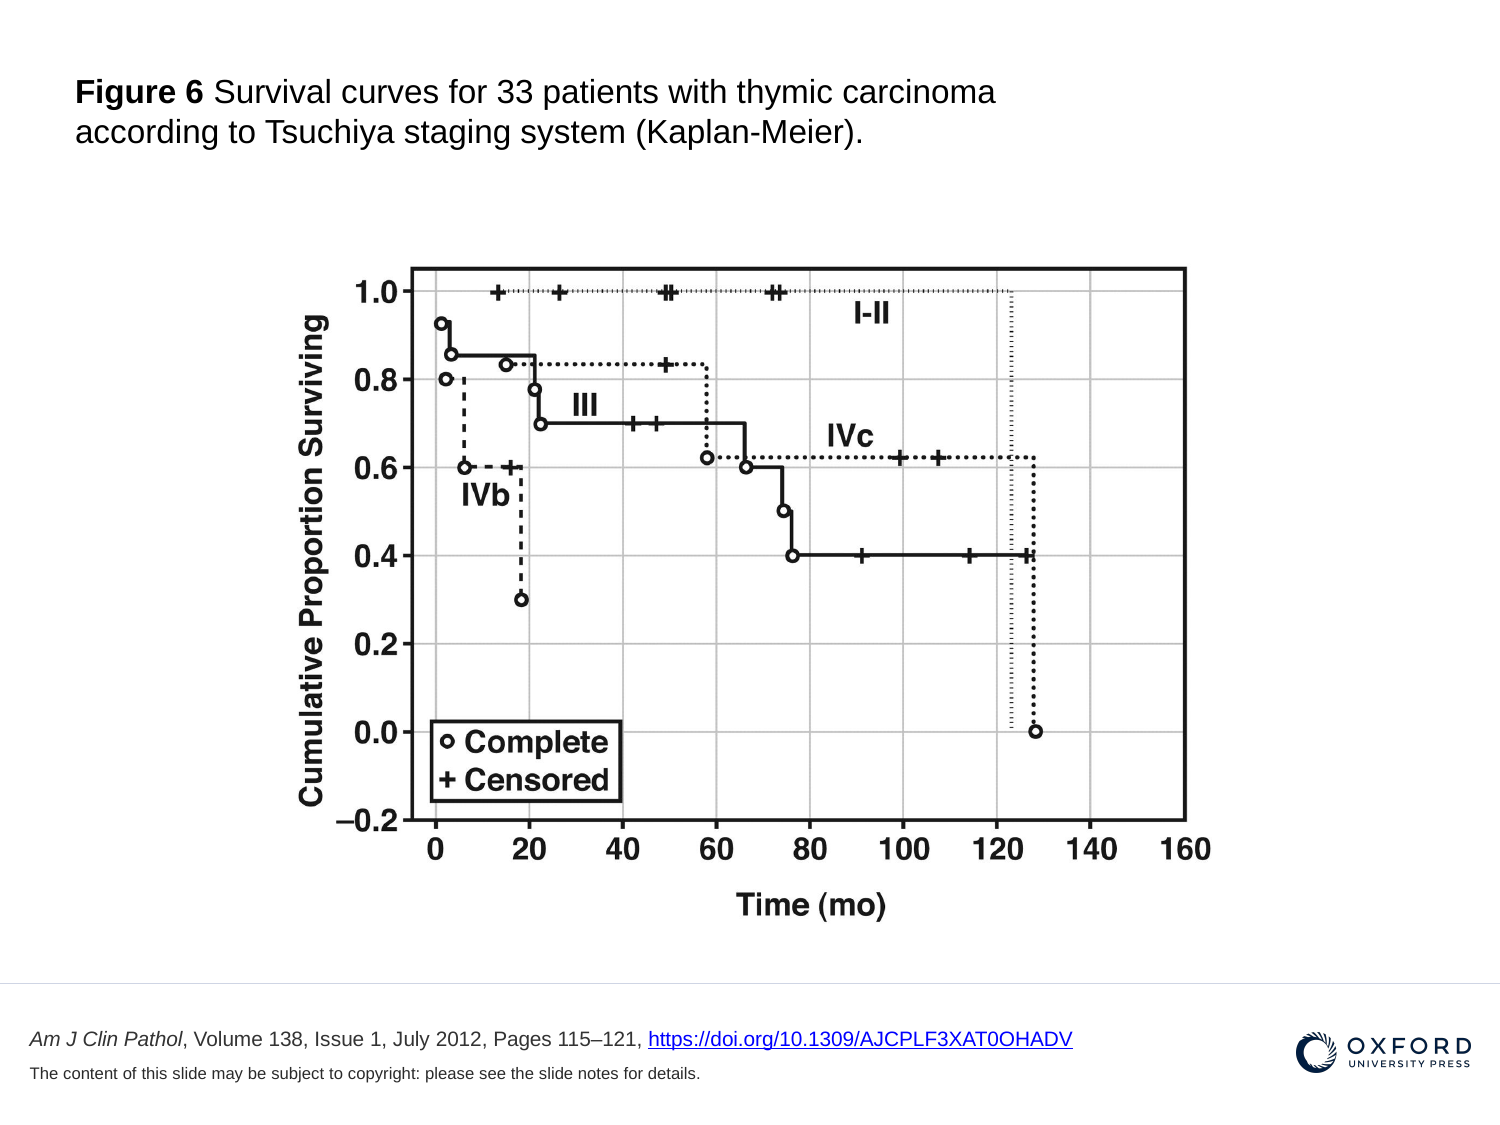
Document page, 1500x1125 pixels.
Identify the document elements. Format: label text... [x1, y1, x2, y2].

picture [1296, 1032, 1471, 1073]
picture [262, 224, 1238, 957]
footer Am J Clin Pathol, Volume 138, Issue 1, July 2012, Pages 115–121, https://doi.org/10.1309/AJCPLF3XAT0OHADV The content of this slide may be subject to copyright: please see the slide notes for details. [0, 983, 1260, 1125]
title Figure 6 Survival curves for 33 patients with thymic carcinoma according to Tsuchiya staging system (Kaplan-Meier). [75, 69, 1078, 171]
